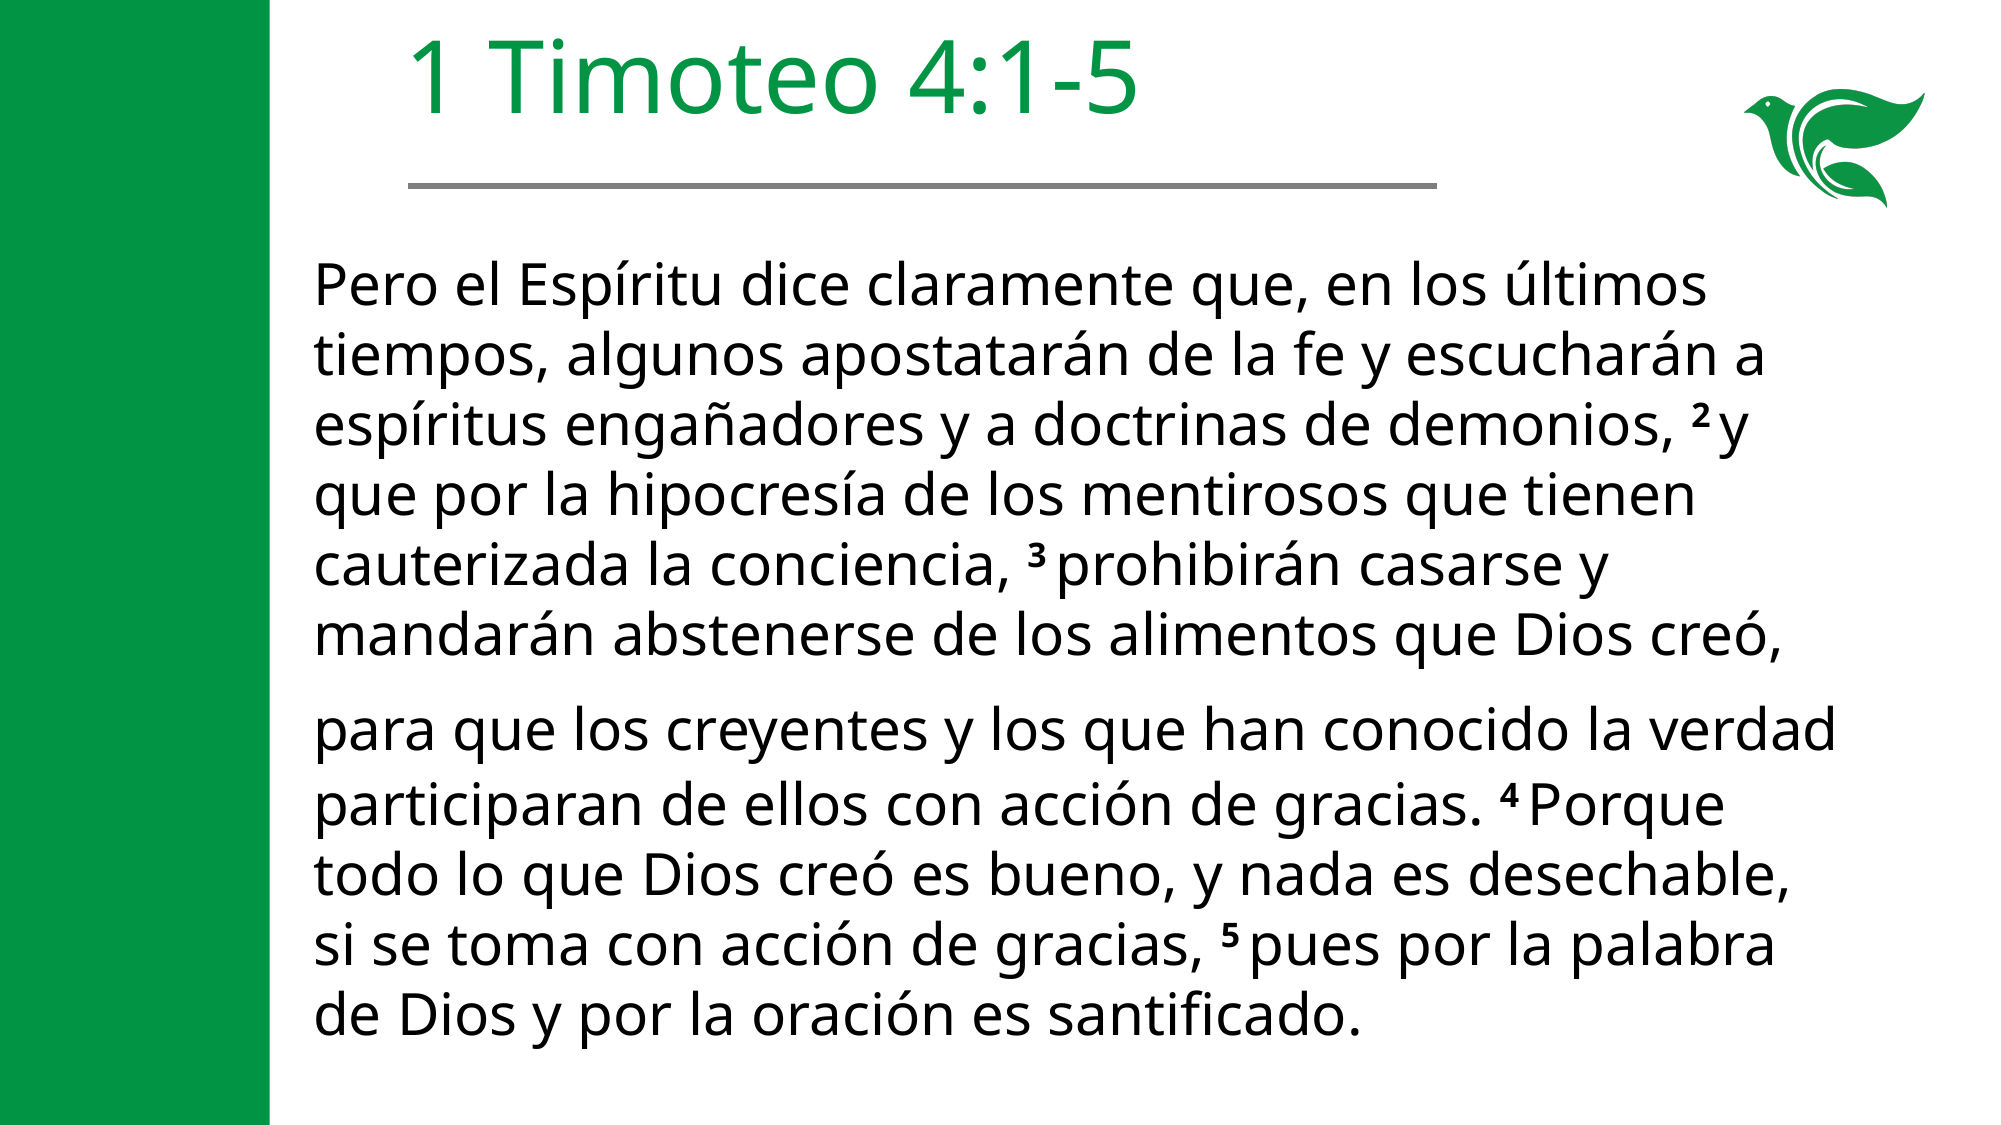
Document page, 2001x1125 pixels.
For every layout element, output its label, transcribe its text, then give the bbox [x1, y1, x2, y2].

text_box [0, 0, 270, 1125]
text_box Pero el Espíritu dice claramente que, en los últimos tiempos, algunos apostatarán de la fe y escucharán a espíritus engañadores y a doctrinas de demonios, 2 y que por la hipocresía de los mentirosos que tienen cauterizada la conciencia, 3 prohibirán casarse y mandarán abstenerse de los alimentos que Dios creó, para que los creyentes y los que han conocido la verdad participaran de ellos con acción de gracias. 4 Porque todo lo que Dios creó es bueno, y nada es desechable, si se toma con acción de gracias, 5 pues por la palabra de Dios y por la oración es santificado. [295, 239, 1855, 1055]
text_box 1 Timoteo 4:1-5 [389, 4, 1669, 142]
picture [1722, 47, 1953, 240]
